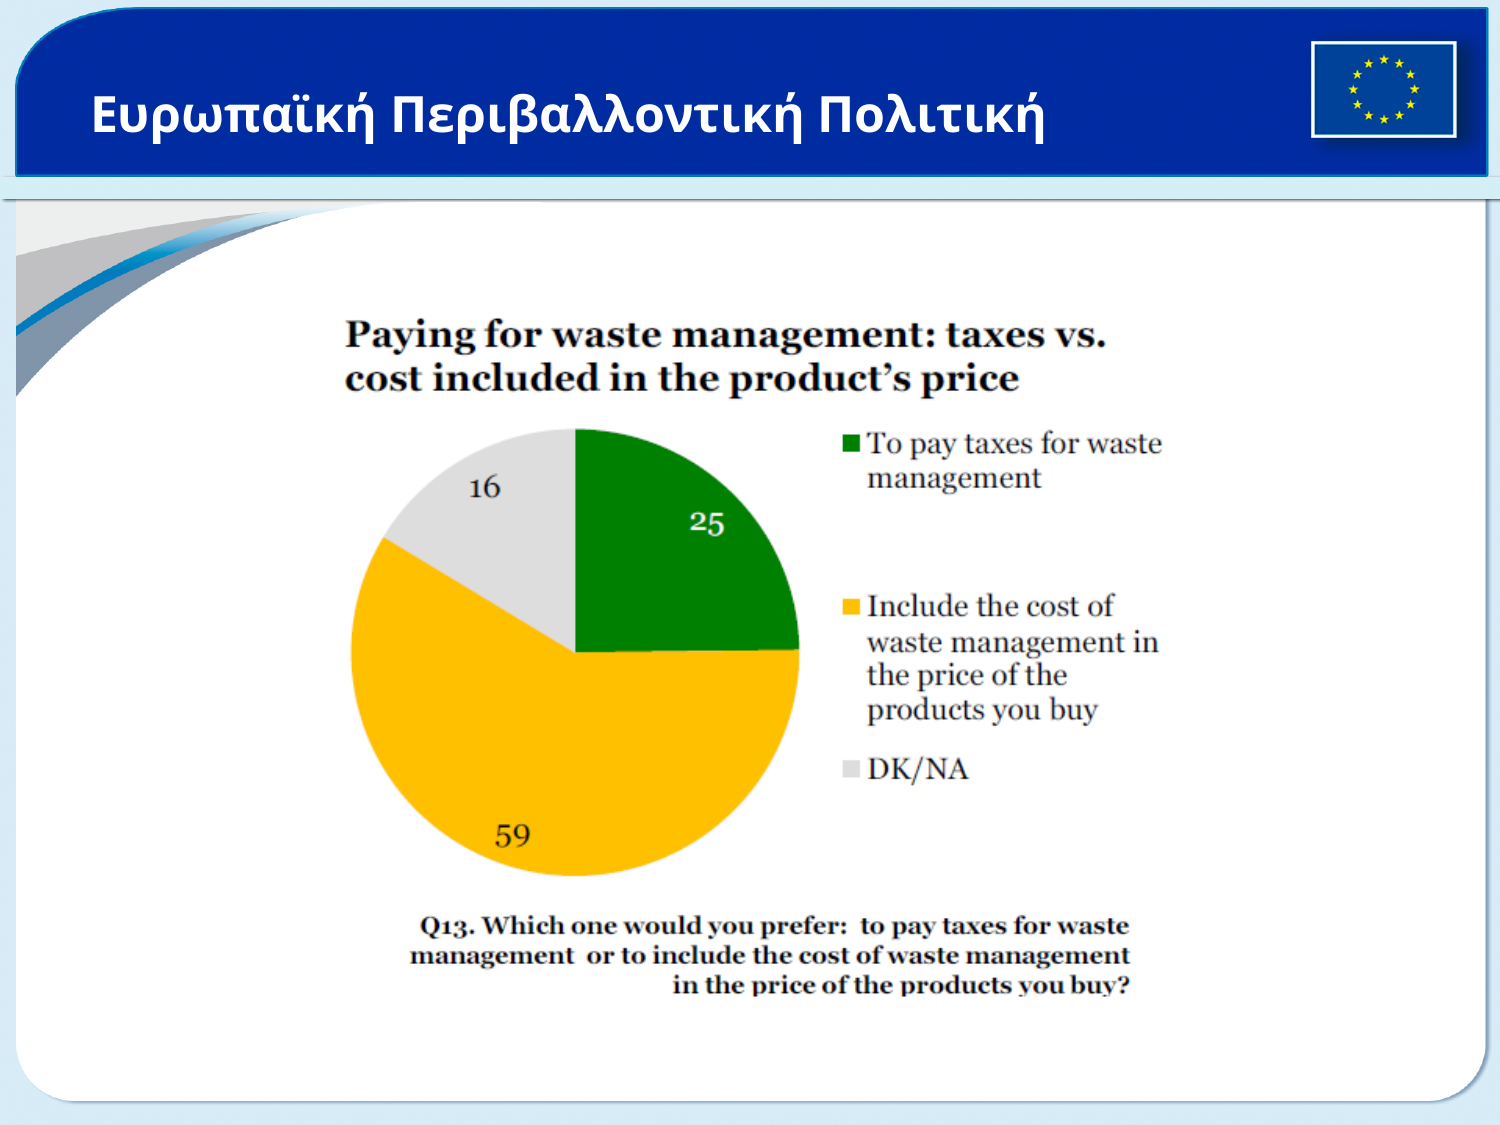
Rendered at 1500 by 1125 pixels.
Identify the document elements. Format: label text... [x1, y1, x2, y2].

picture [0, 0, 1500, 1125]
title Ευρωπαϊκή Περιβαλλοντική Πολιτική [74, 18, 1294, 207]
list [302, 308, 1198, 1025]
